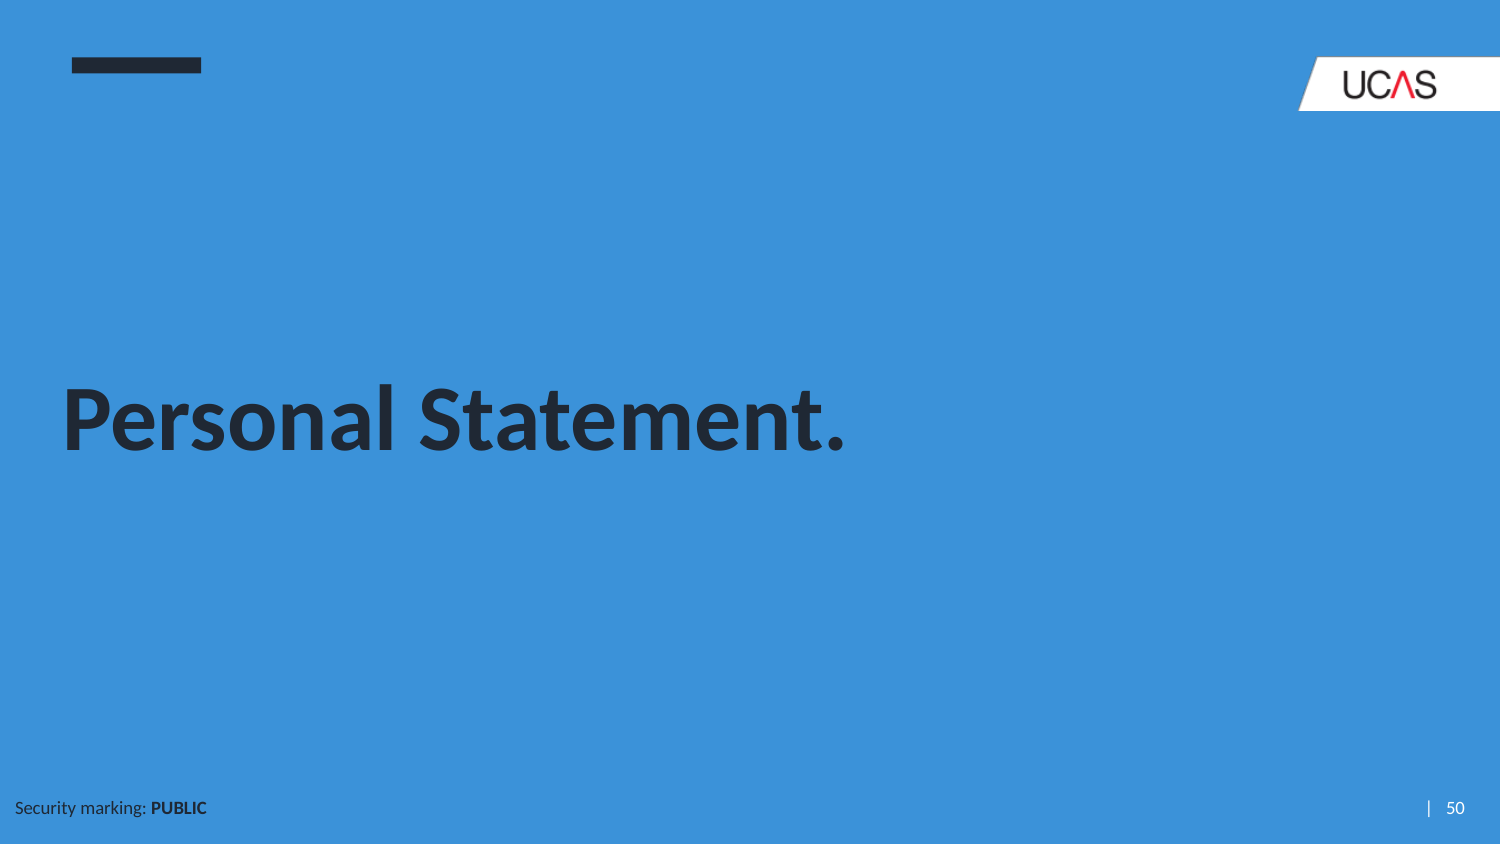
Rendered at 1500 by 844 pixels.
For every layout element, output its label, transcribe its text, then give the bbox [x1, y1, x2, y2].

footer Security marking: PUBLIC [0, 788, 736, 826]
title Personal Statement. [47, 210, 1397, 478]
slide_number | 50 [1409, 788, 1500, 826]
